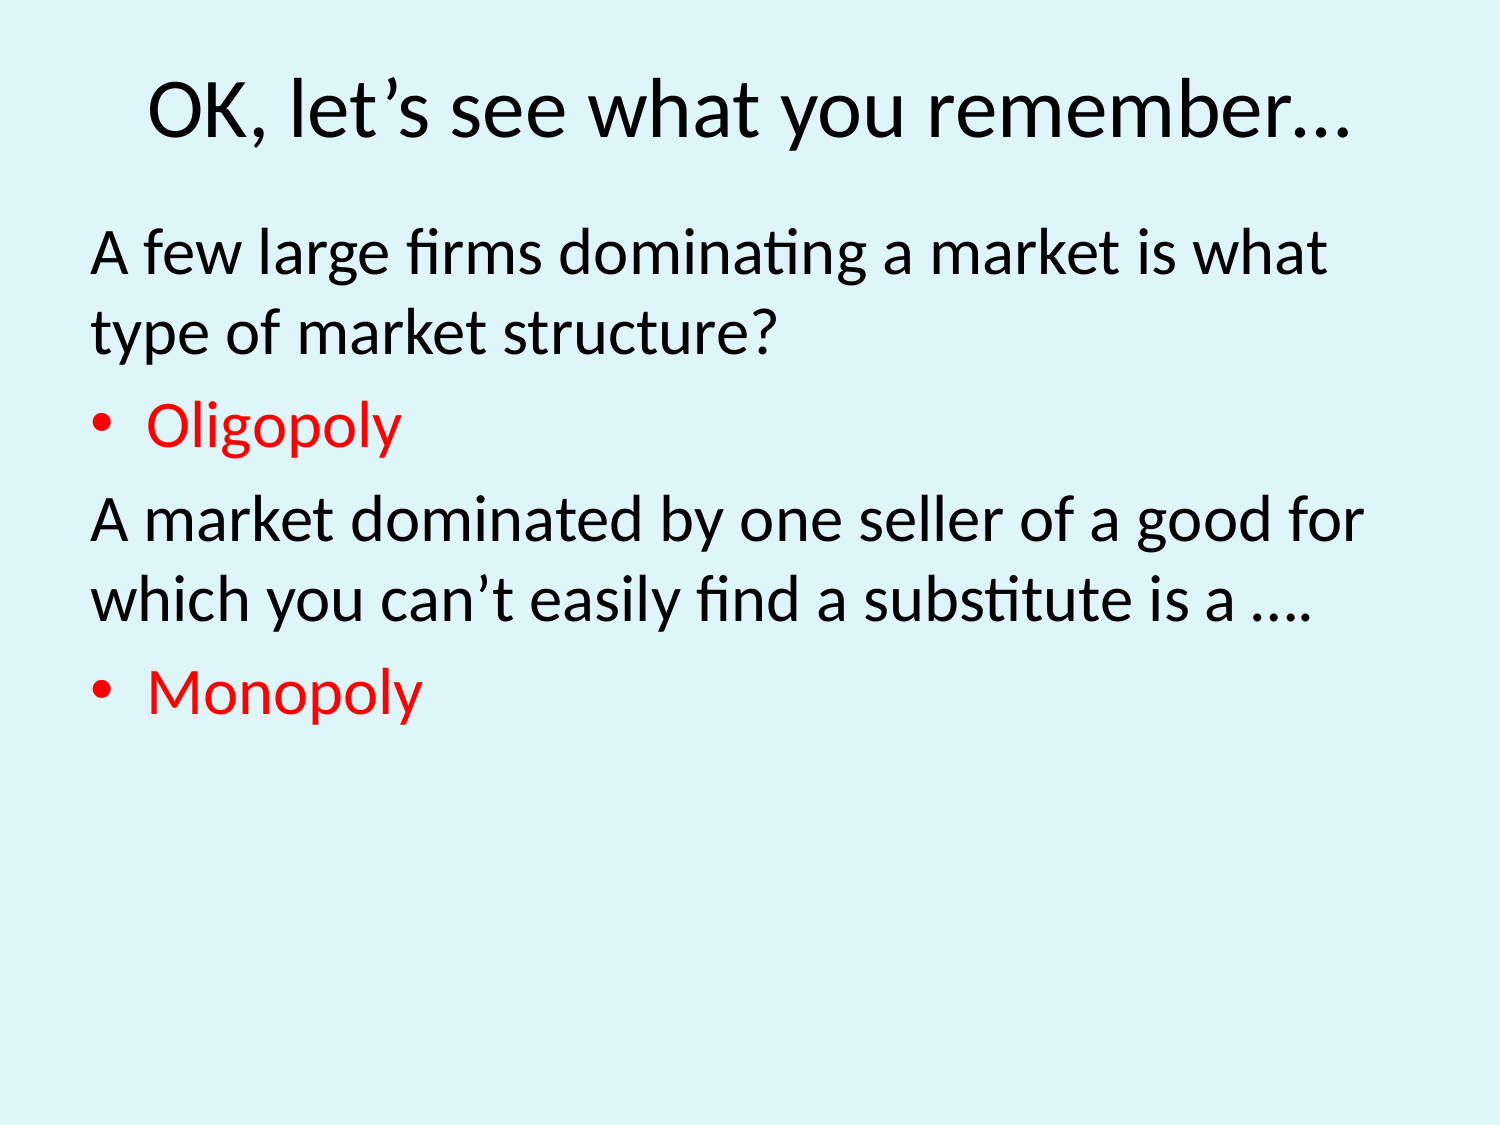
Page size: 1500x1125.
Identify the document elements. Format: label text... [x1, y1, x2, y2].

title OK, let’s see what you remember… [75, 45, 1425, 163]
list A few large firms dominating a market is what type of market structure? Oligopoly A market dominated by one seller of a good for which you can’t easily find a substitute is a …. Monopoly [75, 200, 1425, 1038]
